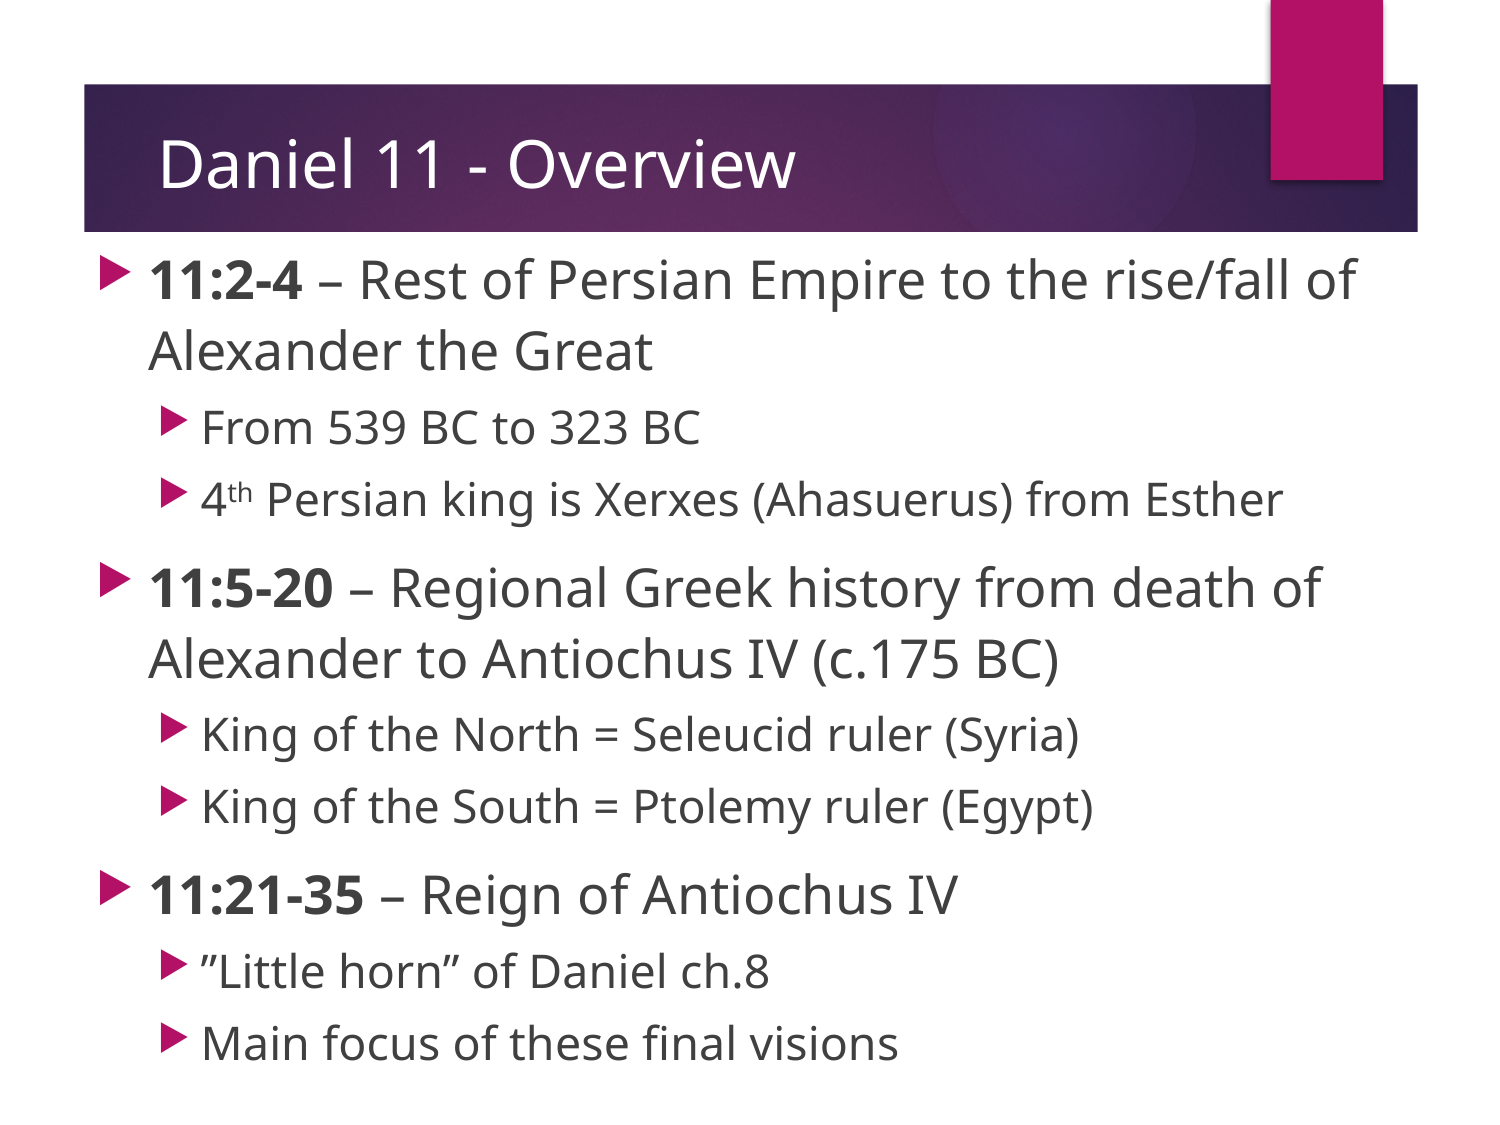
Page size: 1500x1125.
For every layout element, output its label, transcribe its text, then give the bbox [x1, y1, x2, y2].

title Daniel 11 - Overview [142, 103, 1249, 220]
list 11:2-4 – Rest of Persian Empire to the rise/fall of Alexander the Great From 539 BC to 323 BC 4th Persian king is Xerxes (Ahasuerus) from Esther 11:5-20 – Regional Greek history from death of Alexander to Antiochus IV (c.175 BC) King of the North = Seleucid ruler (Syria) King of the South = Ptolemy ruler (Egypt) 11:21-35 – Reign of Antiochus IV ”Little horn” of Daniel ch.8 Main focus of these final visions [81, 232, 1419, 1095]
